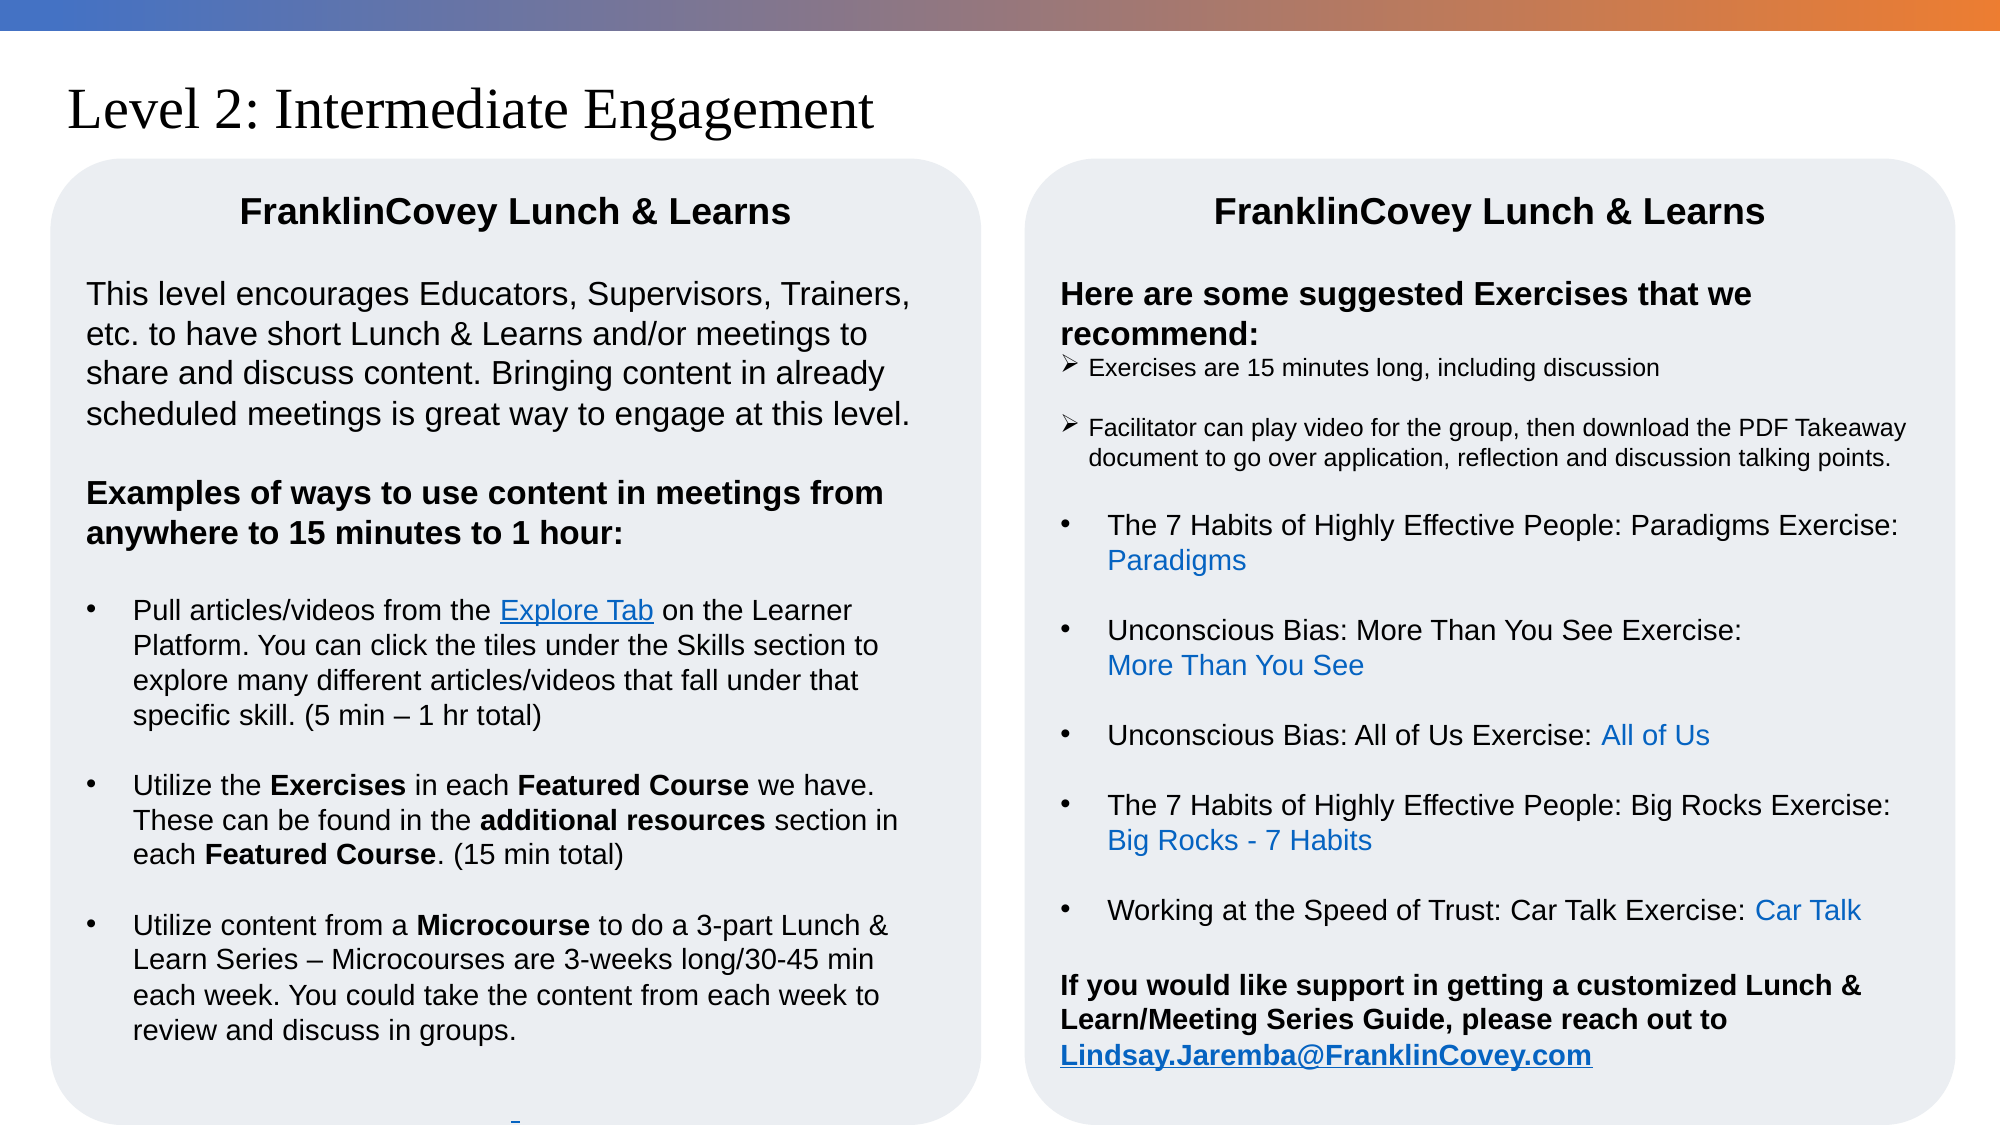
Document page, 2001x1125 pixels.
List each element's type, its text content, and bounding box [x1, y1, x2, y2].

title Level 2: Intermediate Engagement [52, 69, 927, 149]
text_box FranklinCovey Lunch & Learns This level encourages Educators, Supervisors, Trainers, etc. to have short Lunch & Learns and/or meetings to share and discuss content. Bringing content in already scheduled meetings is great way to engage at this level. Examples of ways to use content in meetings from anywhere to 15 minutes to 1 hour: Pull articles/videos from the Explore Tab on the Learner Platform. You can click the tiles under the Skills section to explore many different articles/videos that fall under that specific skill. (5 min – 1 hr total) Utilize the Exercises in each Featured Course we have. These can be found in the additional resources section in each Featured Course. (15 min total) Utilize content from a Microcourse to do a 3-part Lunch & Learn Series – Microcourses are 3-weeks long/30-45 min each week. You could take the content from each week to review and discuss in groups. [49, 157, 983, 1125]
text_box FranklinCovey Lunch & Learns Here are some suggested Exercises that we recommend: Exercises are 15 minutes long, including discussion Facilitator can play video for the group, then download the PDF Takeaway document to go over application, reflection and discussion talking points. The 7 Habits of Highly Effective People: Paradigms Exercise: Paradigms Unconscious Bias: More Than You See Exercise: More Than You See Unconscious Bias: All of Us Exercise: All of Us The 7 Habits of Highly Effective People: Big Rocks Exercise: Big Rocks - 7 Habits Working at the Speed of Trust: Car Talk Exercise: Car Talk If you would like support in getting a customized Lunch & Learn/Meeting Series Guide, please reach out to Lindsay.Jaremba@FranklinCovey.com [1023, 157, 1957, 1125]
